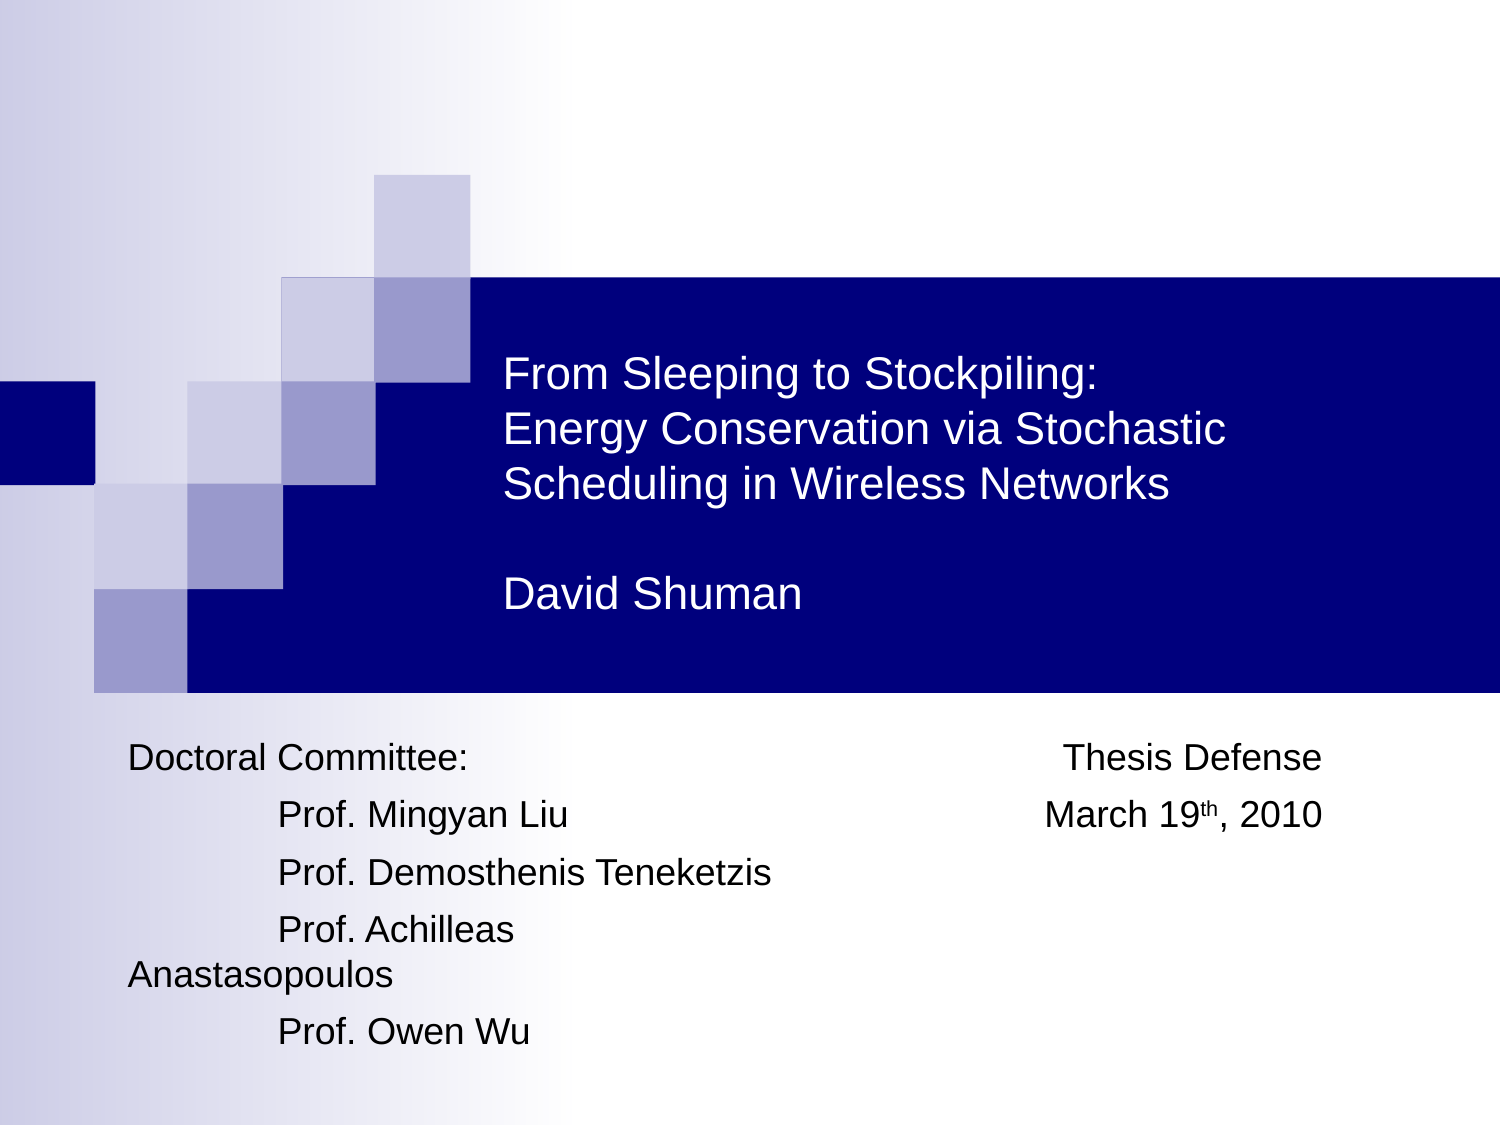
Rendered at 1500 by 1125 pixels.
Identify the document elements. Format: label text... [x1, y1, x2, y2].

title From Sleeping to Stockpiling: Energy Conservation via Stochastic Scheduling in Wireless Networks David Shuman [487, 299, 1451, 663]
text_box Doctoral Committee: Prof. Mingyan Liu Prof. Demosthenis Teneketzis Prof. Achilleas Anastasopoulos Prof. Owen Wu [112, 724, 800, 1013]
subtitle Thesis Defense March 19th, 2010 [962, 725, 1338, 1013]
